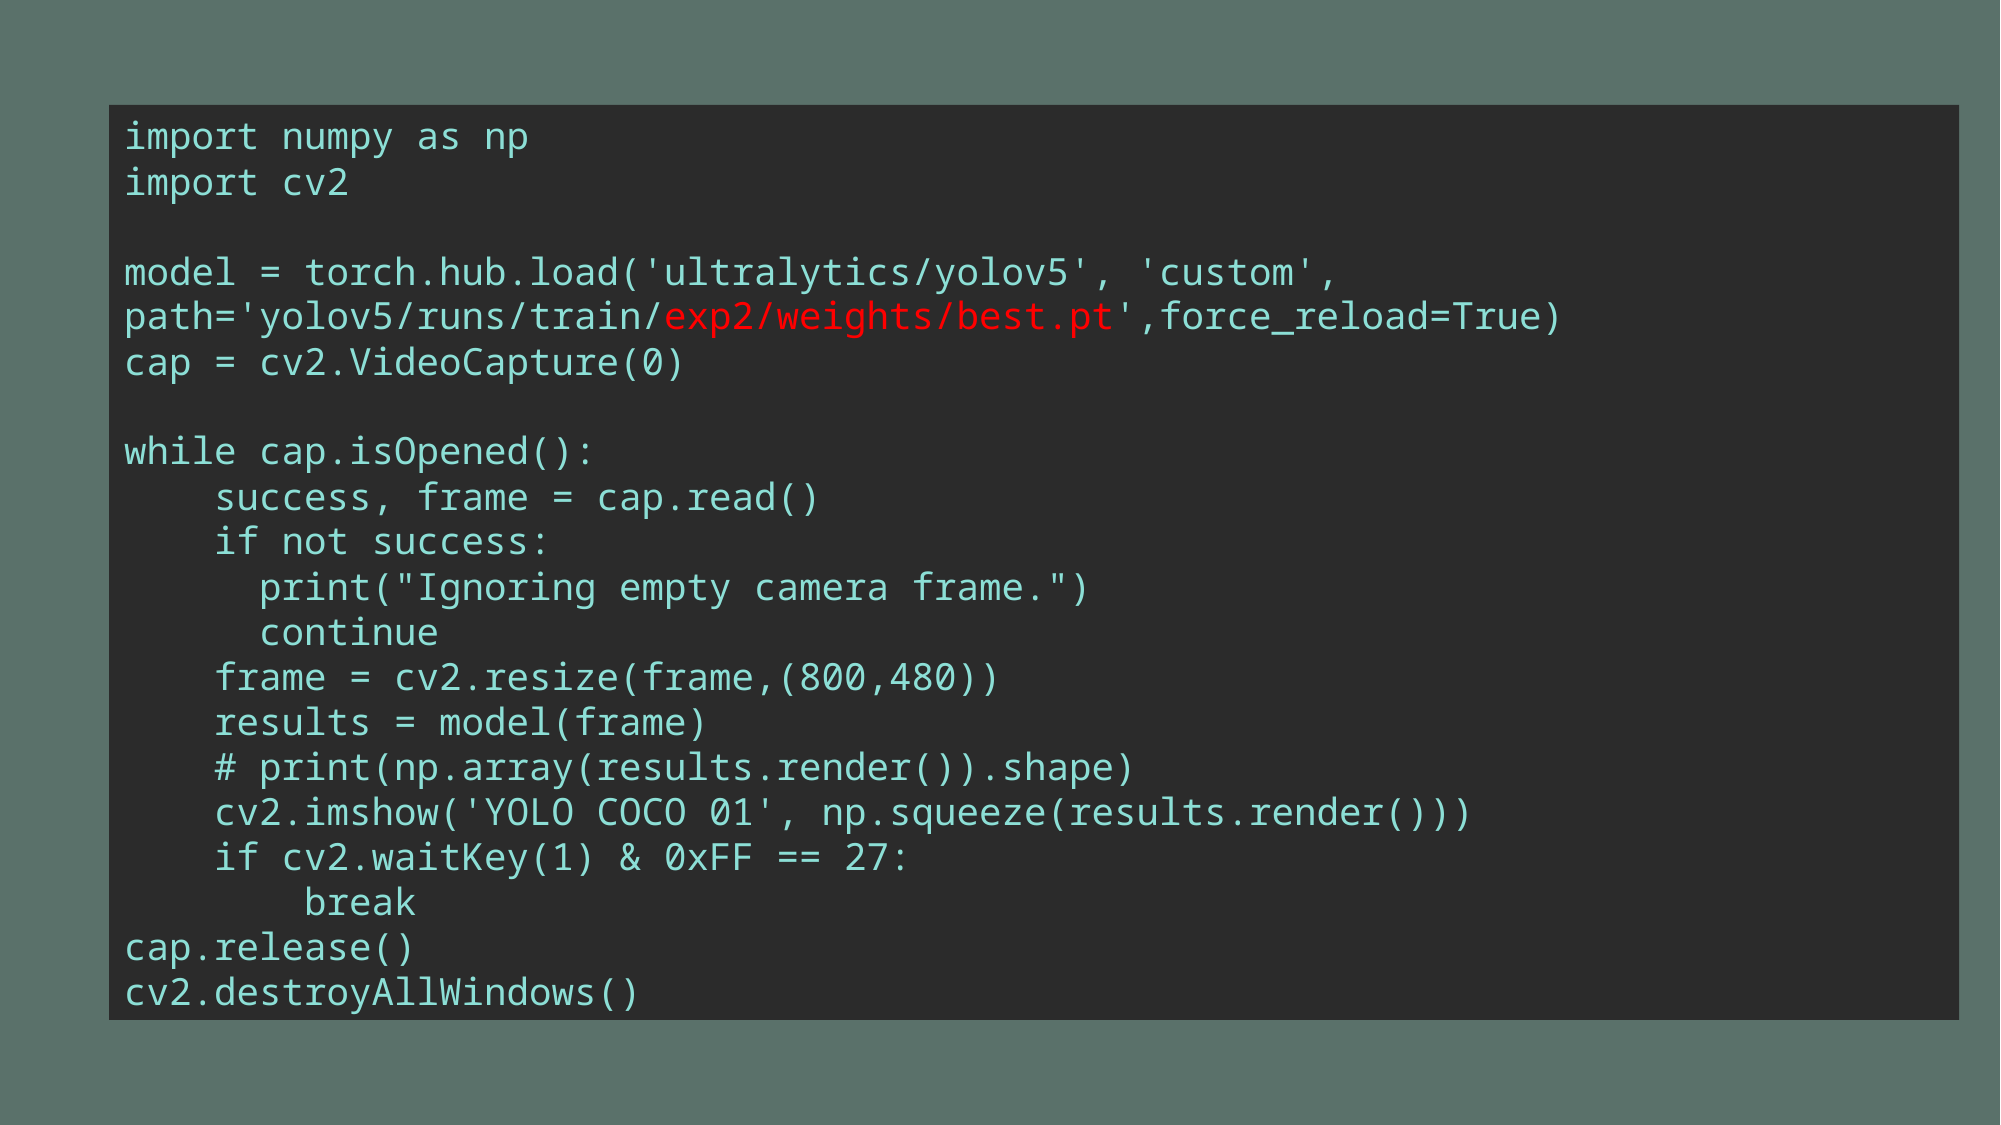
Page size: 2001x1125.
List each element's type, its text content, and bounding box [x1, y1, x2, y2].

text_box import numpy as np import cv2 model = torch.hub.load('ultralytics/yolov5', 'custom', path='yolov5/runs/train/exp2/weights/best.pt',force_reload=True) cap = cv2.VideoCapture(0) while cap.isOpened(): success, frame = cap.read() if not success: print("Ignoring empty camera frame.") continue frame = cv2.resize(frame,(800,480)) results = model(frame) # print(np.array(results.render()).shape) cv2.imshow('YOLO COCO 01', np.squeeze(results.render())) if cv2.waitKey(1) & 0xFF == 27: break cap.release() cv2.destroyAllWindows() [109, 104, 1960, 1020]
